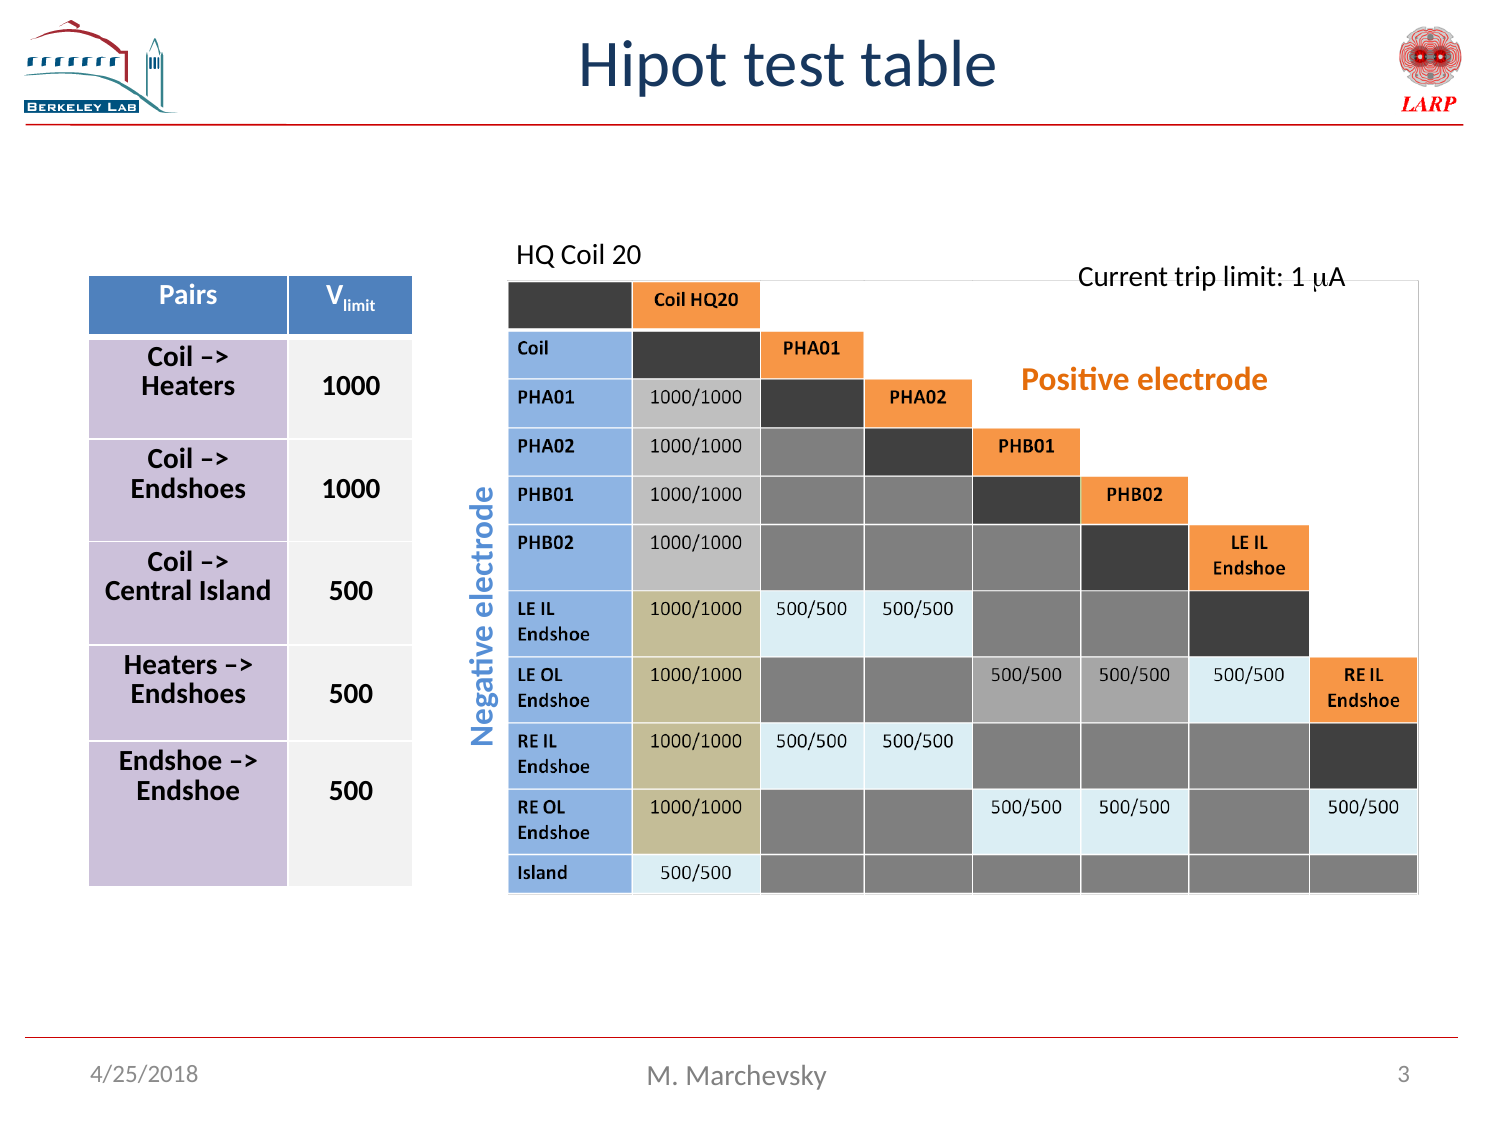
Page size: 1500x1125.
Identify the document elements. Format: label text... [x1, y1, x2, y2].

text_box Current trip limit: 1 mA [1063, 249, 1388, 273]
table_header Pairs [89, 276, 287, 334]
picture [24, 20, 113, 113]
table_cell 1000 [289, 440, 412, 541]
table_cell Coil –> Endshoes [89, 440, 287, 541]
table_cell 500 [289, 742, 412, 886]
table_cell Coil –> Central Island [89, 542, 287, 644]
table_header Vlimit [289, 276, 412, 334]
table_cell 1000 [289, 340, 412, 438]
text_box HQ Coil 20 [501, 227, 657, 273]
table_cell Coil –> Heaters [89, 340, 287, 438]
table_cell 500 [289, 542, 412, 644]
table_cell 500 [289, 646, 412, 740]
picture [500, 274, 1426, 902]
table_cell Heaters –> Endshoes [89, 646, 287, 740]
table_cell Endshoe –> Endshoe [89, 742, 287, 886]
title Hipot test table [113, 7, 1464, 113]
text_box Negative electrode [451, 450, 495, 762]
